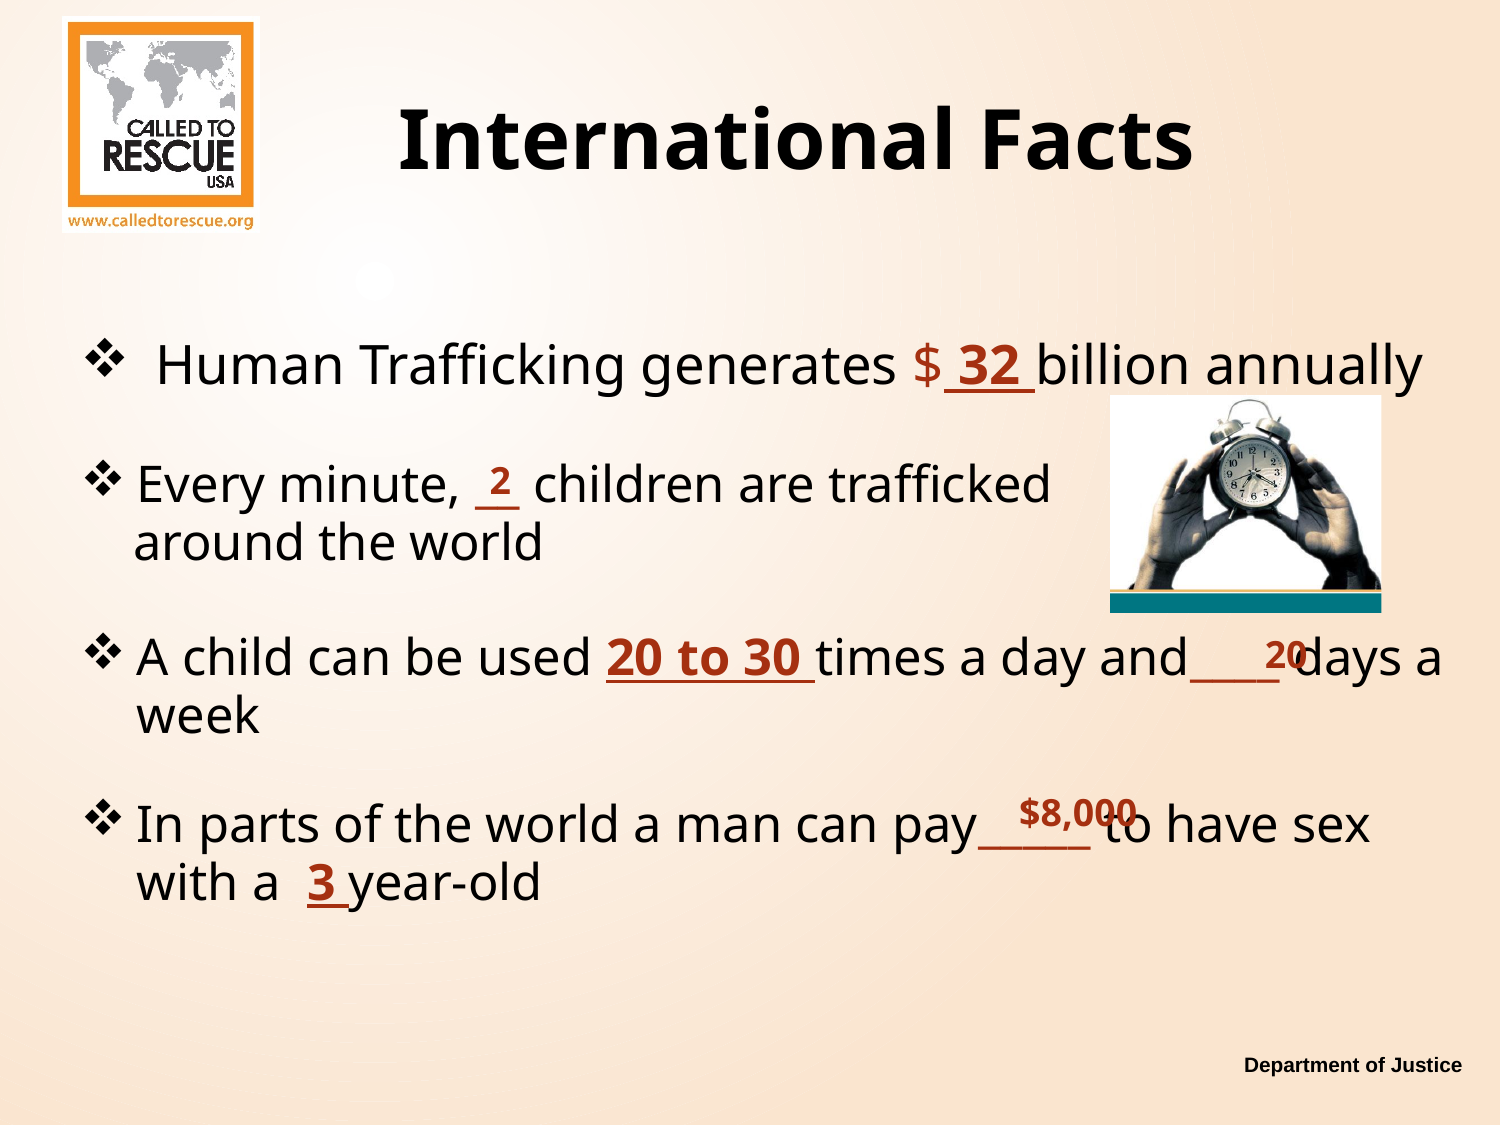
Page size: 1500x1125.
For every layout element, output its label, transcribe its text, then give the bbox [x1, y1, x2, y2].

picture [1109, 395, 1387, 613]
picture [61, 15, 260, 236]
text_box International Facts [265, 78, 1382, 194]
text_box $8,000 [1004, 781, 1155, 842]
text_box 2 [474, 449, 538, 510]
text_box Human Trafficking generates $ 32 billion annually Every minute, __ children are trafficked around the world A child can be used 20 to 30 times a day and____ days a week In parts of the world a man can pay_____ to have sex with a 3 year-old Department of Justice [61, 269, 1463, 1085]
text_box 20 [1249, 623, 1325, 684]
